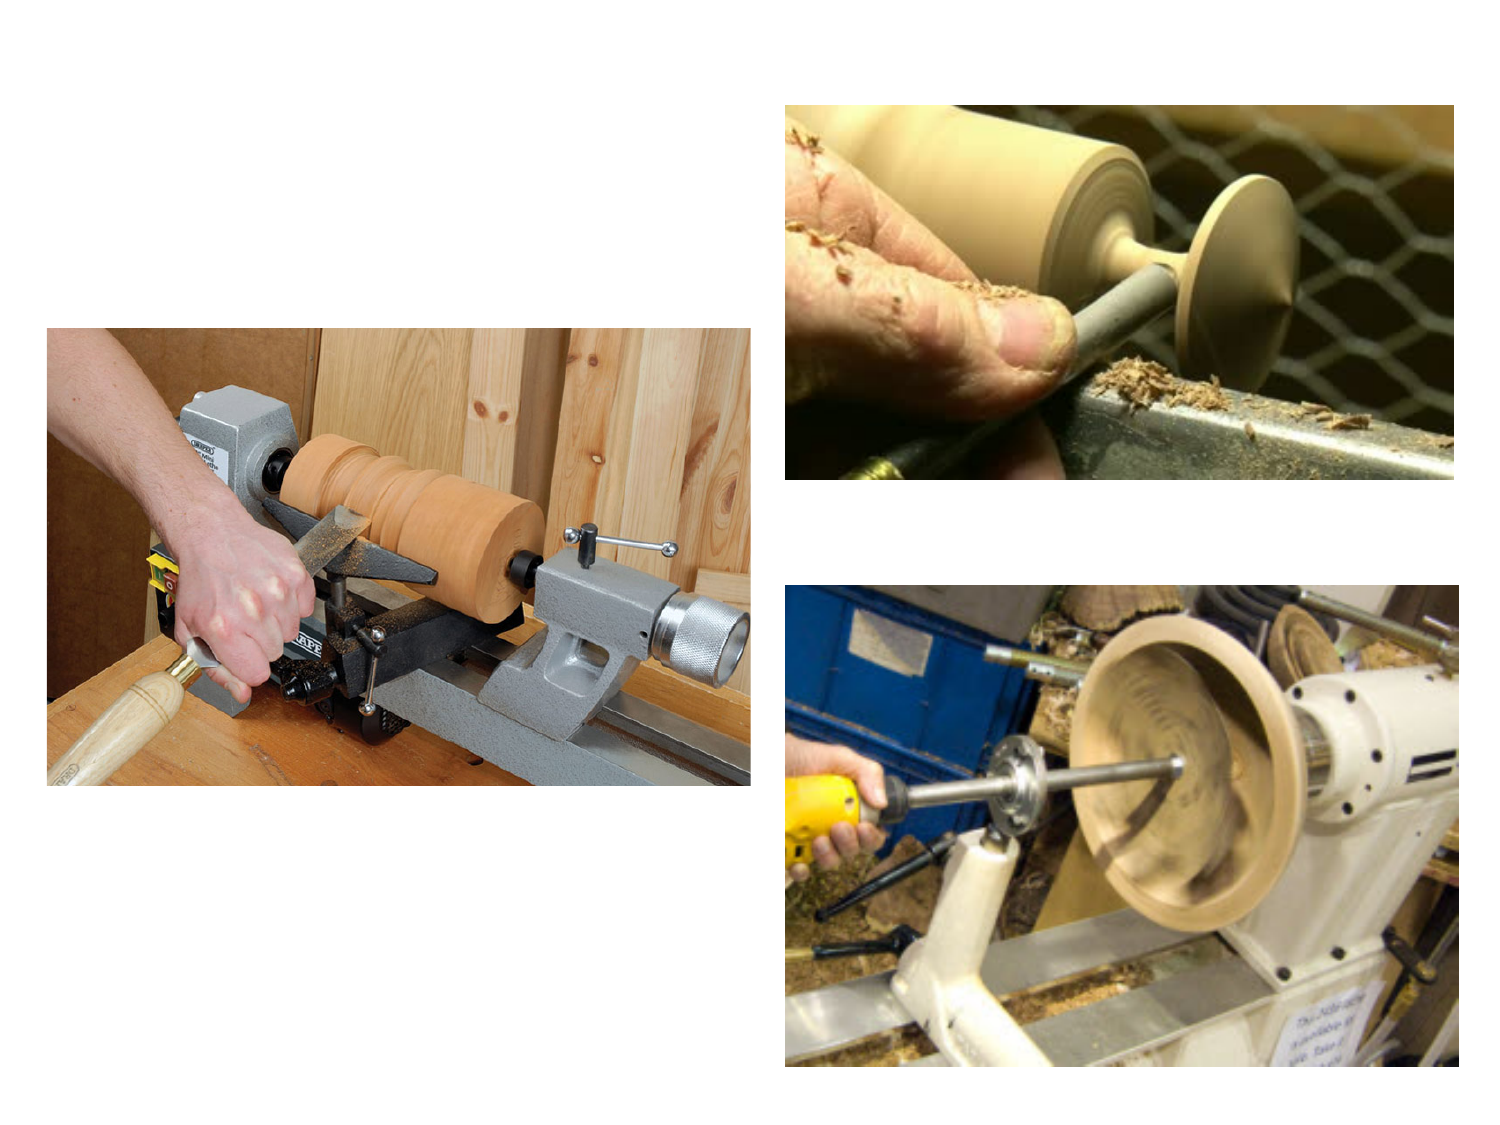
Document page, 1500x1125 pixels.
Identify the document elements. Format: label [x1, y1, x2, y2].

picture [46, 327, 751, 786]
picture [784, 585, 1459, 1067]
picture [784, 105, 1454, 480]
